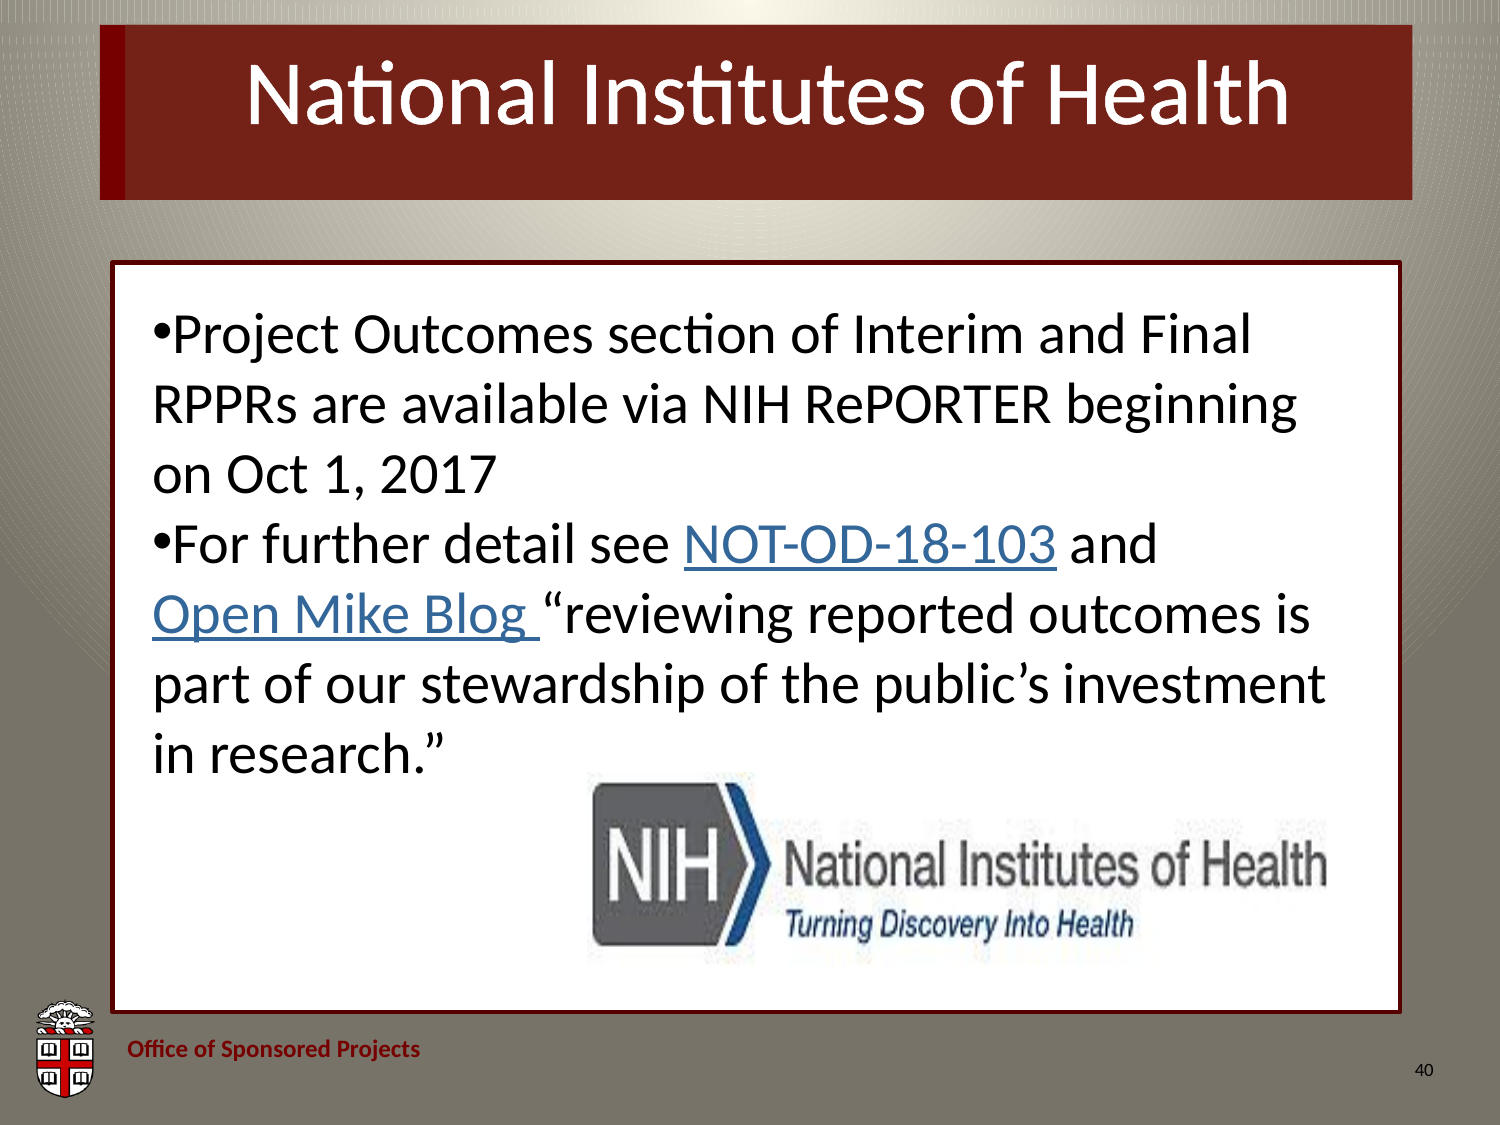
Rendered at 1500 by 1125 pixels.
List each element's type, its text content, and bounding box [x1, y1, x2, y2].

picture [24, 999, 114, 1099]
text_box Project Outcomes section of Interim and Final RPPRs are available via NIH RePORTER beginning on Oct 1, 2017 For further detail see NOT-OD-18-103 and Open Mike Blog “reviewing reported outcomes is part of our stewardship of the public’s investment in research.” [137, 287, 1375, 793]
picture [586, 772, 1375, 998]
title National Institutes of Health [125, 24, 1413, 200]
slide_number 40 [1400, 1050, 1500, 1110]
